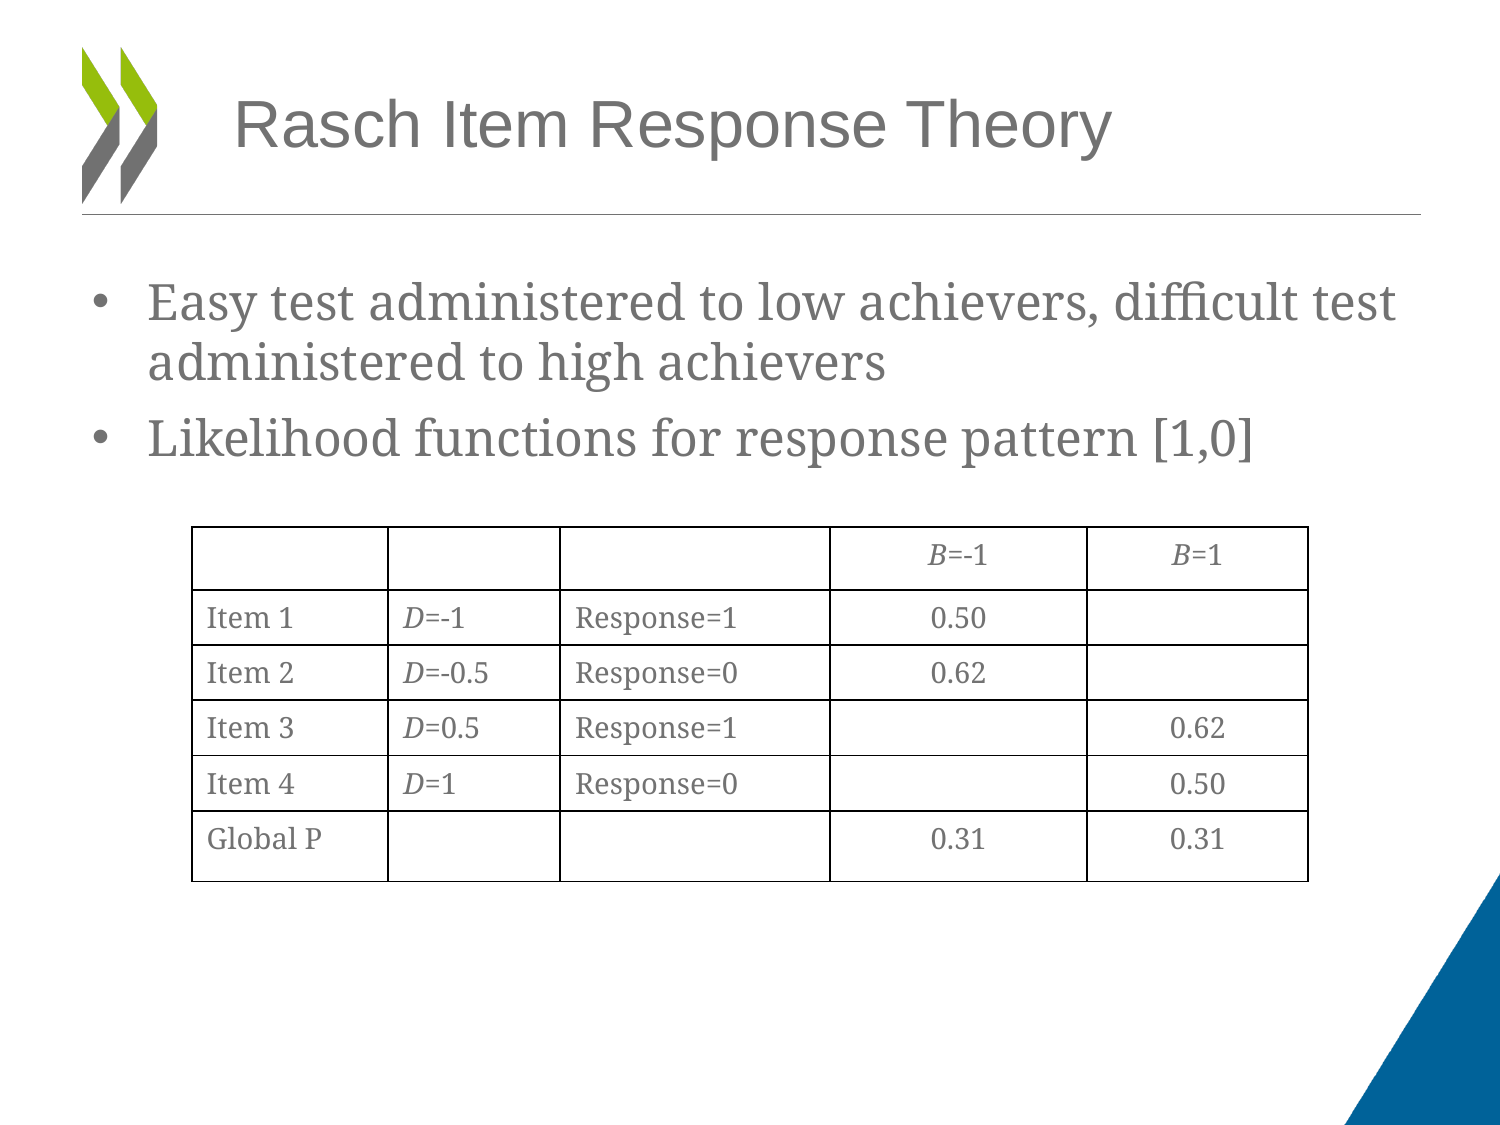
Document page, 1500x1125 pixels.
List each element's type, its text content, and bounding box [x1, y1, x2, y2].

table_cell 0.50 [831, 591, 1086, 644]
table_header B=1 [1088, 528, 1307, 589]
table_cell [389, 812, 559, 881]
table_cell [831, 756, 1086, 810]
table_cell Response=1 [561, 701, 829, 755]
table_header [389, 528, 559, 589]
table_cell D=-0.5 [389, 646, 559, 699]
table_header [193, 528, 387, 589]
table_header B=-1 [831, 528, 1086, 589]
table_cell [561, 812, 829, 881]
table_cell 0.62 [1088, 701, 1307, 755]
table_cell D=-1 [389, 591, 559, 644]
table_cell [1088, 591, 1307, 644]
table_cell Item 1 [193, 591, 387, 644]
table_cell D=1 [389, 756, 559, 810]
table_cell 0.62 [831, 646, 1086, 699]
table_cell 0.50 [1088, 756, 1307, 810]
table_cell [831, 701, 1086, 755]
picture [1344, 873, 1500, 1125]
table_cell Response=1 [561, 591, 829, 644]
list Easy test administered to low achievers, difficult test administered to high achievers Likelihood functions for response pattern [1,0] [76, 262, 1425, 516]
table_cell Item 3 [193, 701, 387, 755]
table_cell Global P [193, 812, 387, 881]
table_cell 0.31 [1088, 812, 1307, 881]
table_cell [1088, 646, 1307, 699]
table_header [561, 528, 829, 589]
table_cell Response=0 [561, 646, 829, 699]
table_cell Response=0 [561, 756, 829, 810]
table_cell Item 2 [193, 646, 387, 699]
table_cell 0.31 [831, 812, 1086, 881]
table_cell Item 4 [193, 756, 387, 810]
table_cell D=0.5 [389, 701, 559, 755]
text_box Rasch Item Response Theory [218, 54, 1282, 188]
